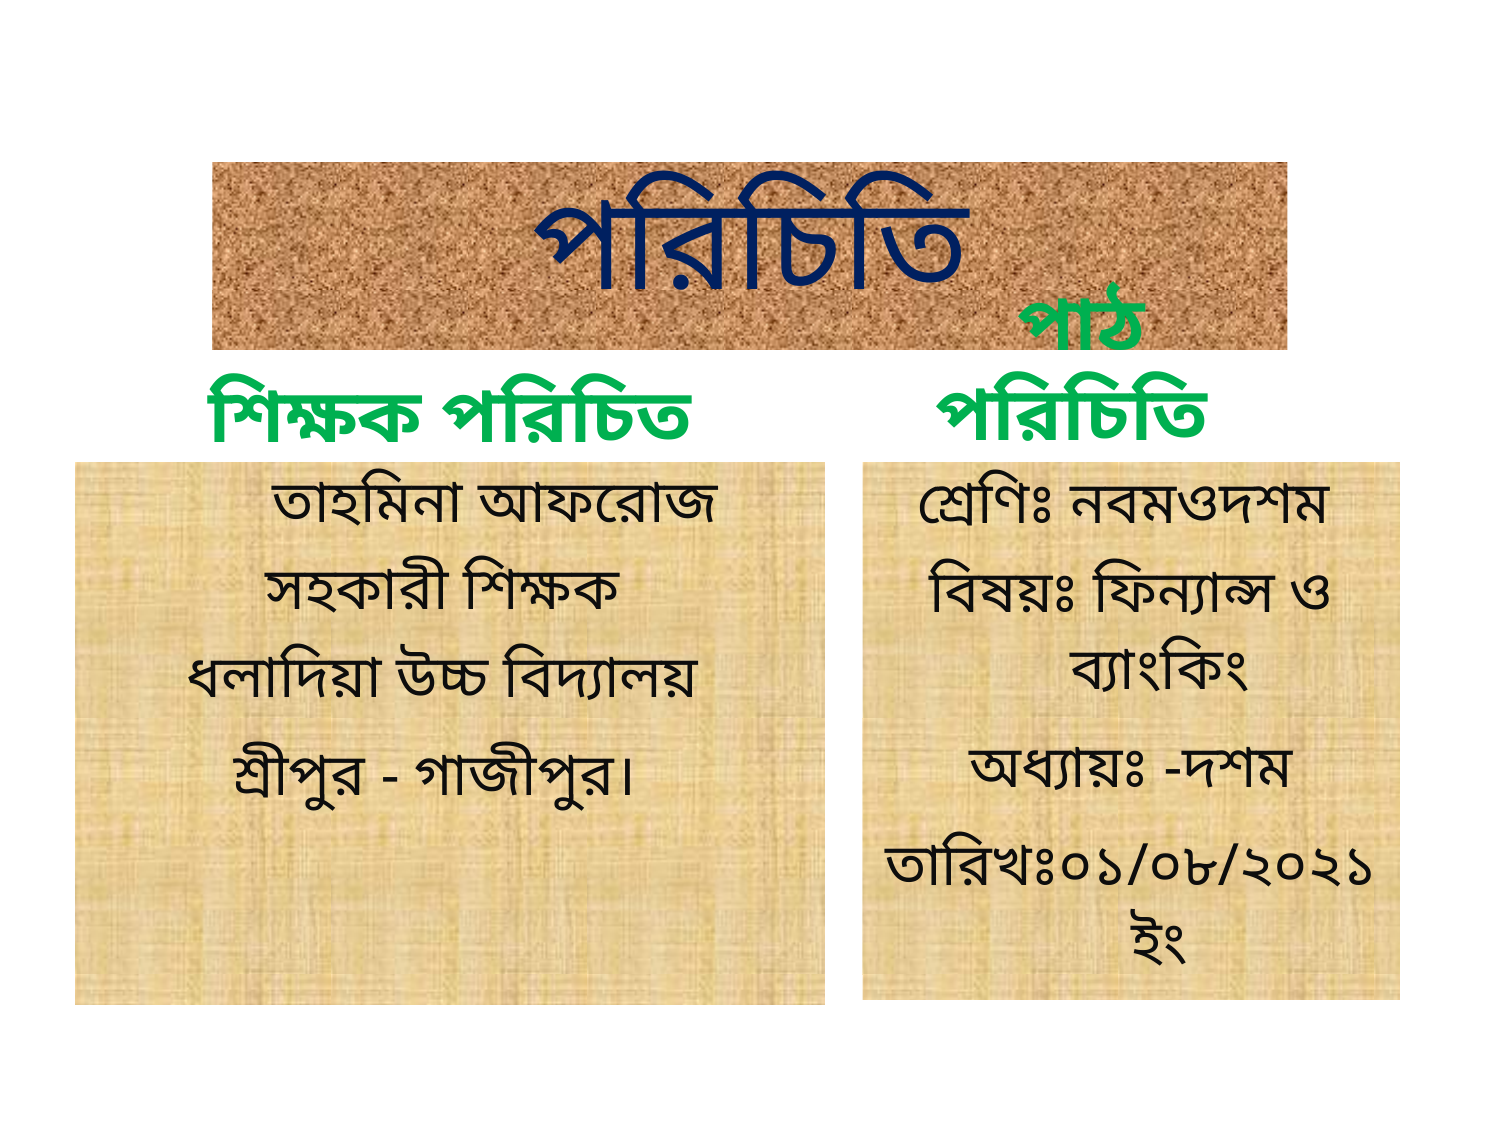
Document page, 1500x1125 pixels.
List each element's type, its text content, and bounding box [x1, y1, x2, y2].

list শ্রেণিঃ নবমওদশম বিষয়ঃ ফিন্যান্স ও ব্যাংকিং অধ্যায়ঃ -দশম তারিখঃ০১/০৮/২০২১ ইং [862, 462, 1400, 1000]
list তাহমিনা আফরোজ সহকারী শিক্ষক ধলাদিয়া উচ্চ বিদ্যালয় শ্রীপুর - গাজীপুর। [75, 462, 825, 1005]
title পরিচিতি [212, 162, 1288, 350]
text_box শিক্ষক পরিচিত [194, 359, 726, 465]
list পাঠ পরিচিতি [862, 362, 1300, 463]
